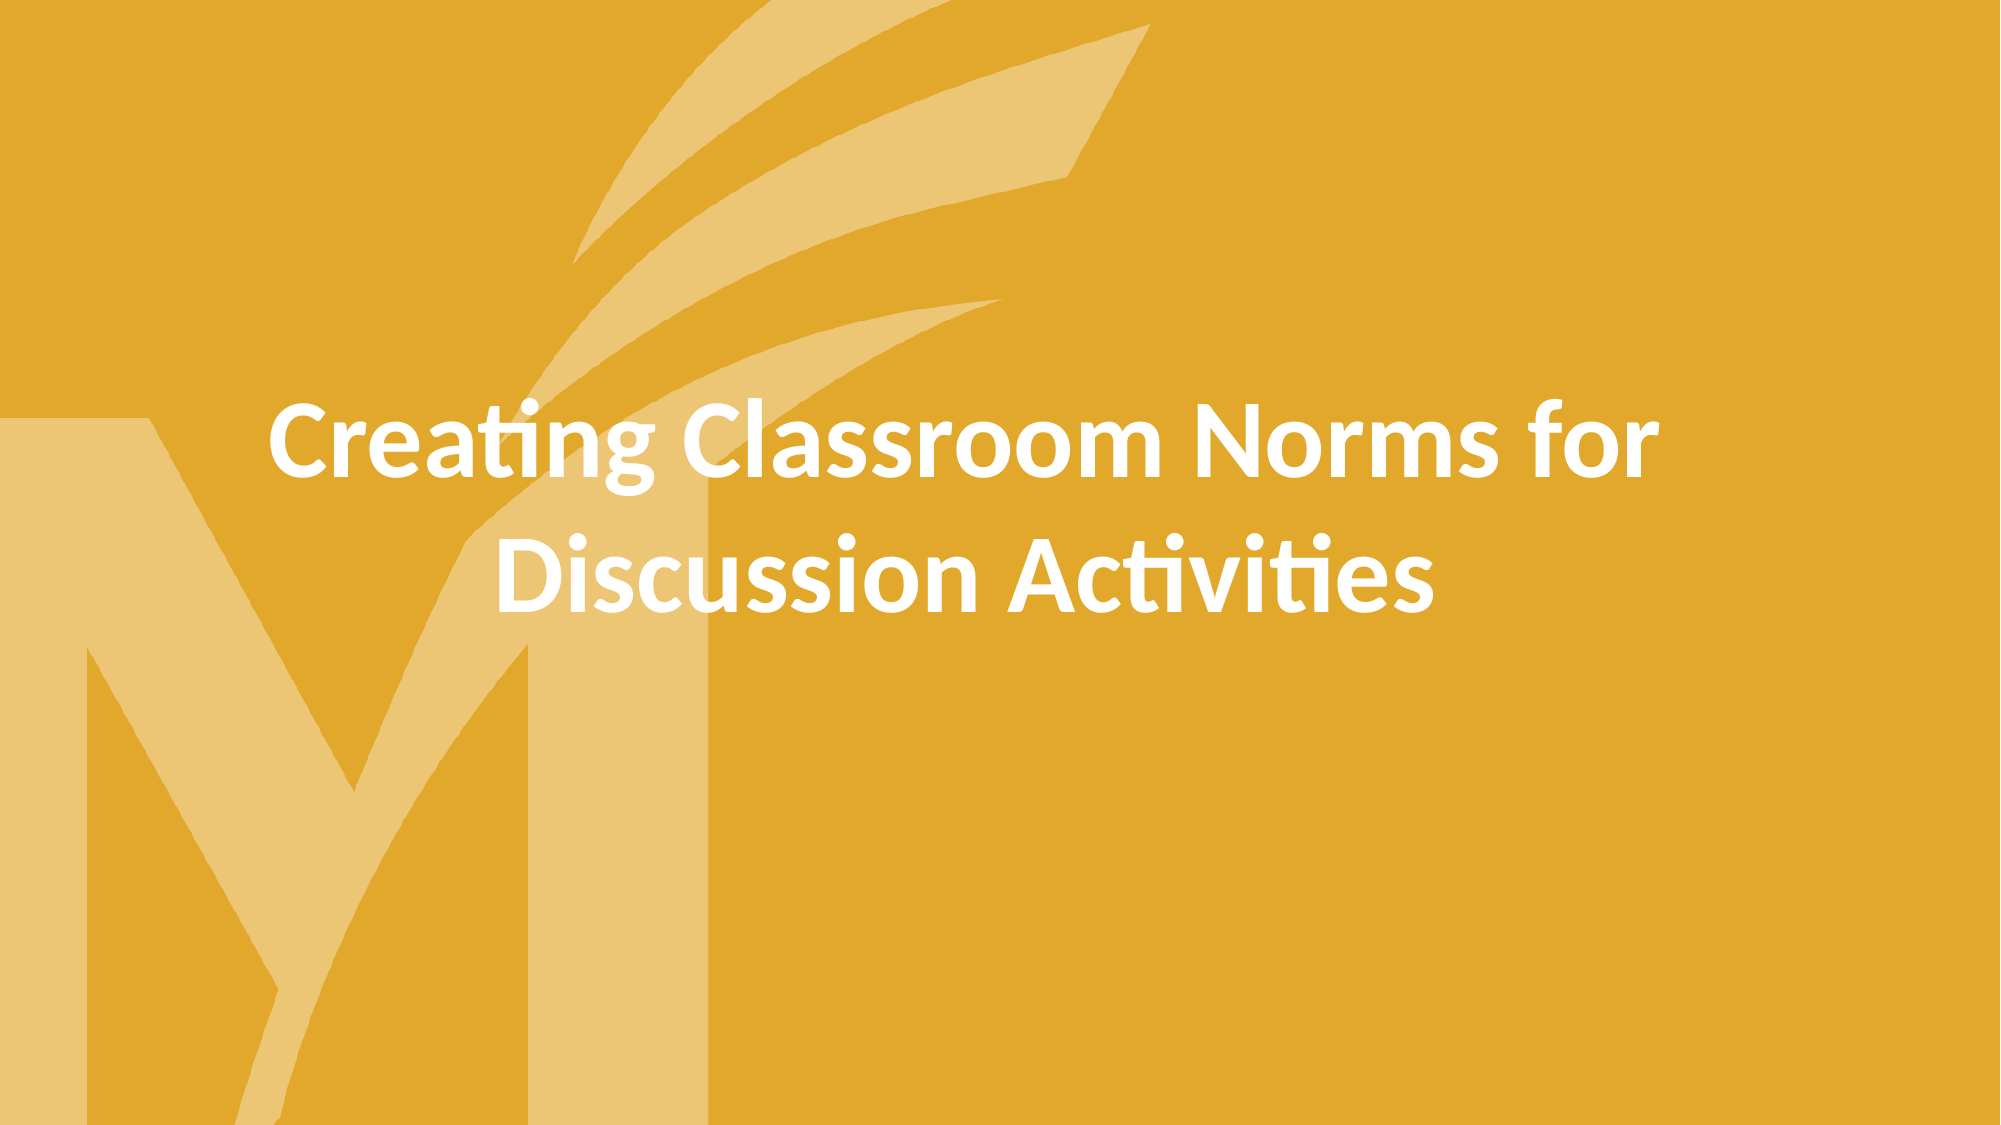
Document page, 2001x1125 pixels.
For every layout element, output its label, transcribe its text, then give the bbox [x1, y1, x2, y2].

title Creating Classroom Norms for Discussion Activities [44, 357, 1887, 445]
